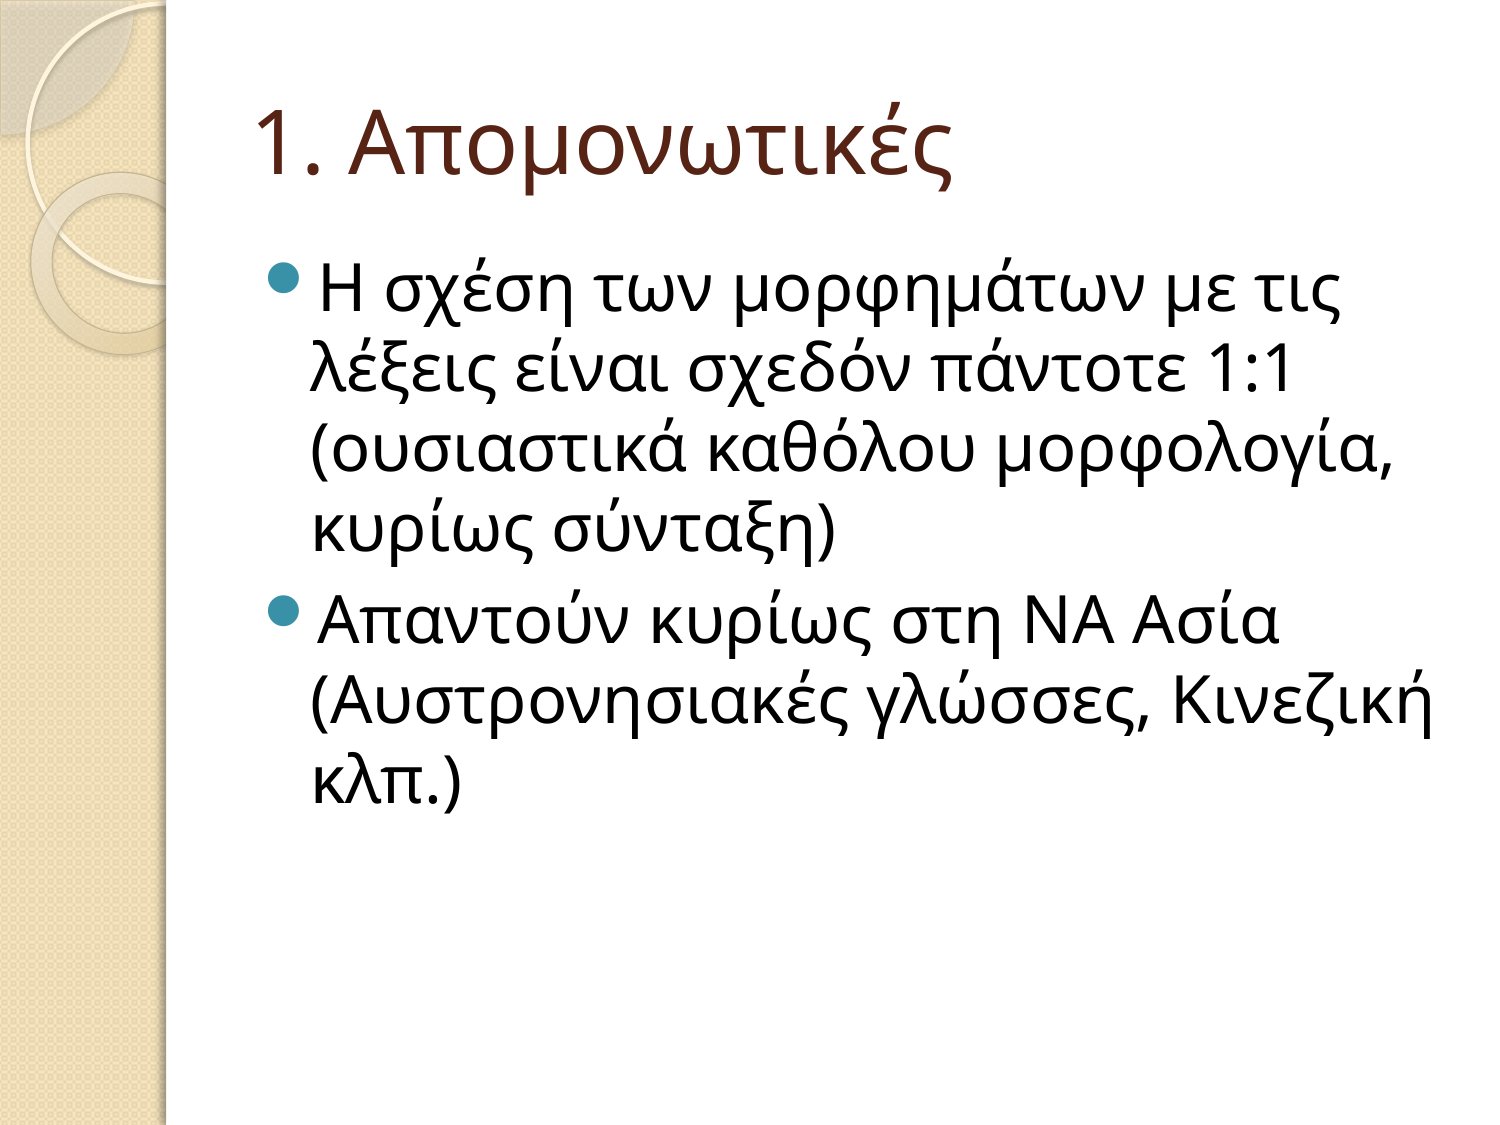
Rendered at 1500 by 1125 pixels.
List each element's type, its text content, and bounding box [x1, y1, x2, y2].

list Η σχέση των μορφημάτων με τις λέξεις είναι σχεδόν πάντοτε 1:1 (ουσιαστικά καθόλου μορφολογία, κυρίως σύνταξη) Απαντούν κυρίως στη ΝΑ Ασία (Αυστρονησιακές γλώσσες, Κινεζική κλπ.) [235, 237, 1466, 1025]
title 1. Απομονωτικές [235, 45, 1466, 233]
